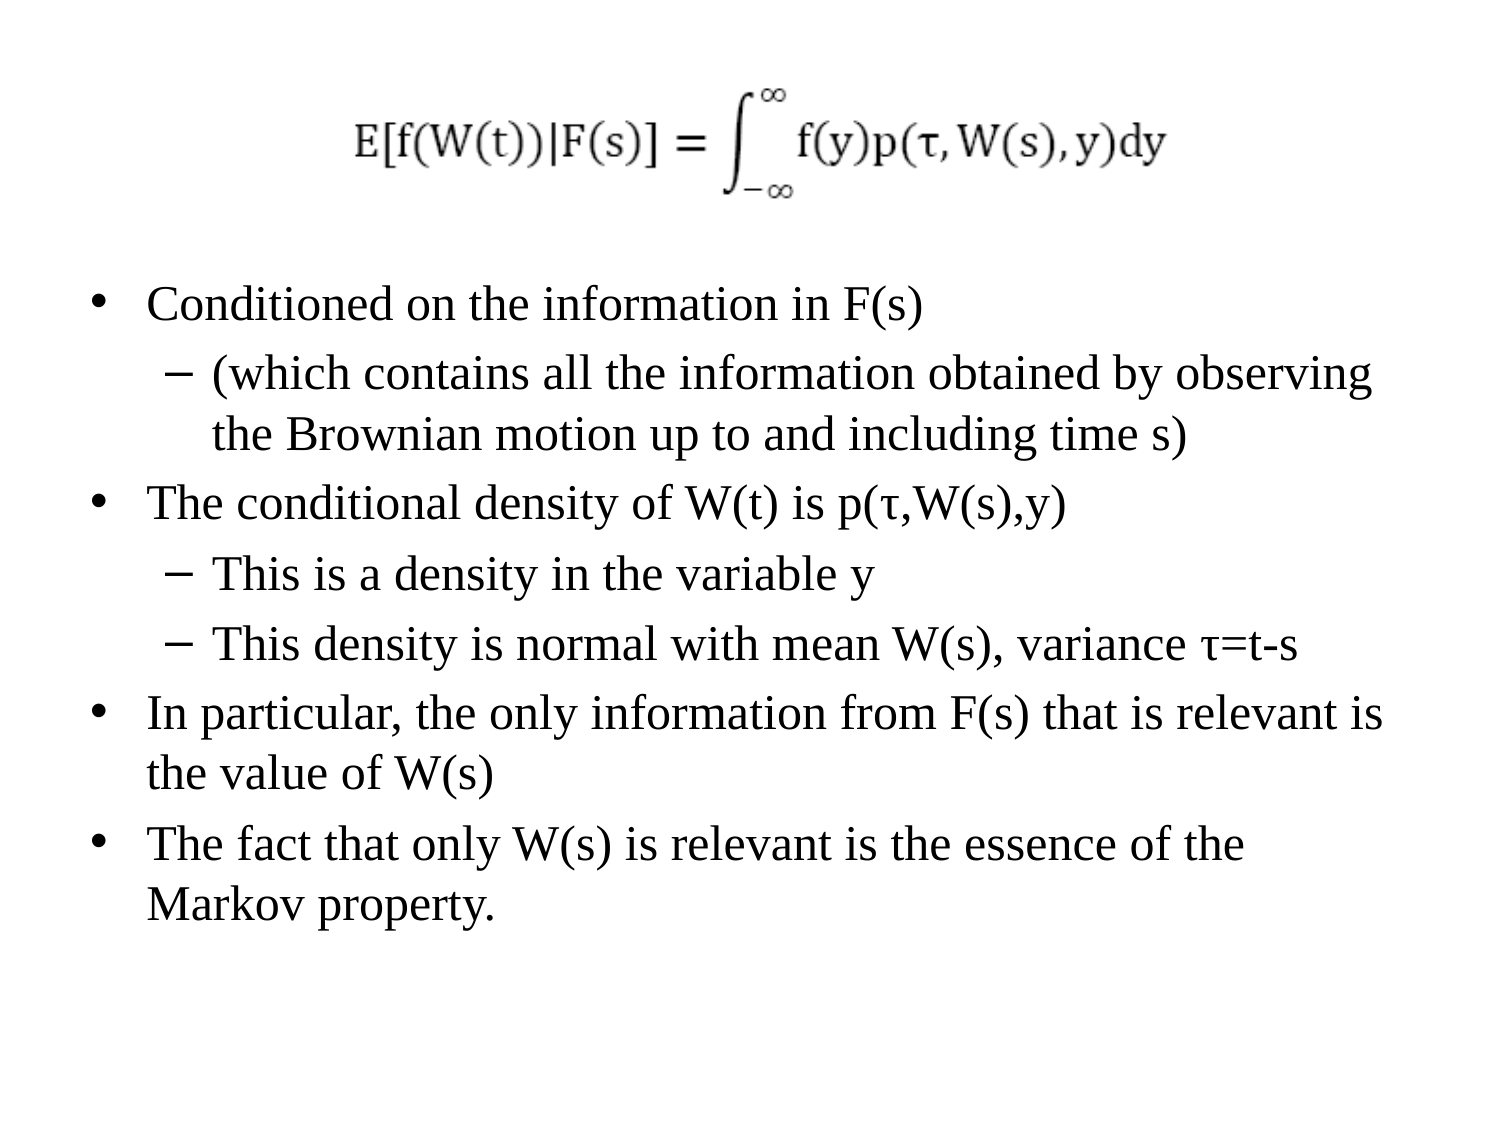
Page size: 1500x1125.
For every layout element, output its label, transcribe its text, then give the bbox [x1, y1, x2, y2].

list Conditioned on the information in F(s) (which contains all the information obtained by observing the Brownian motion up to and including time s) The conditional density of W(t) is p(τ,W(s),y) This is a density in the variable y This density is normal with mean W(s), variance τ=t-s In particular, the only information from F(s) that is relevant is the value of W(s) The fact that only W(s) is relevant is the essence of the Markov property. [75, 262, 1425, 1005]
picture [339, 70, 1177, 208]
